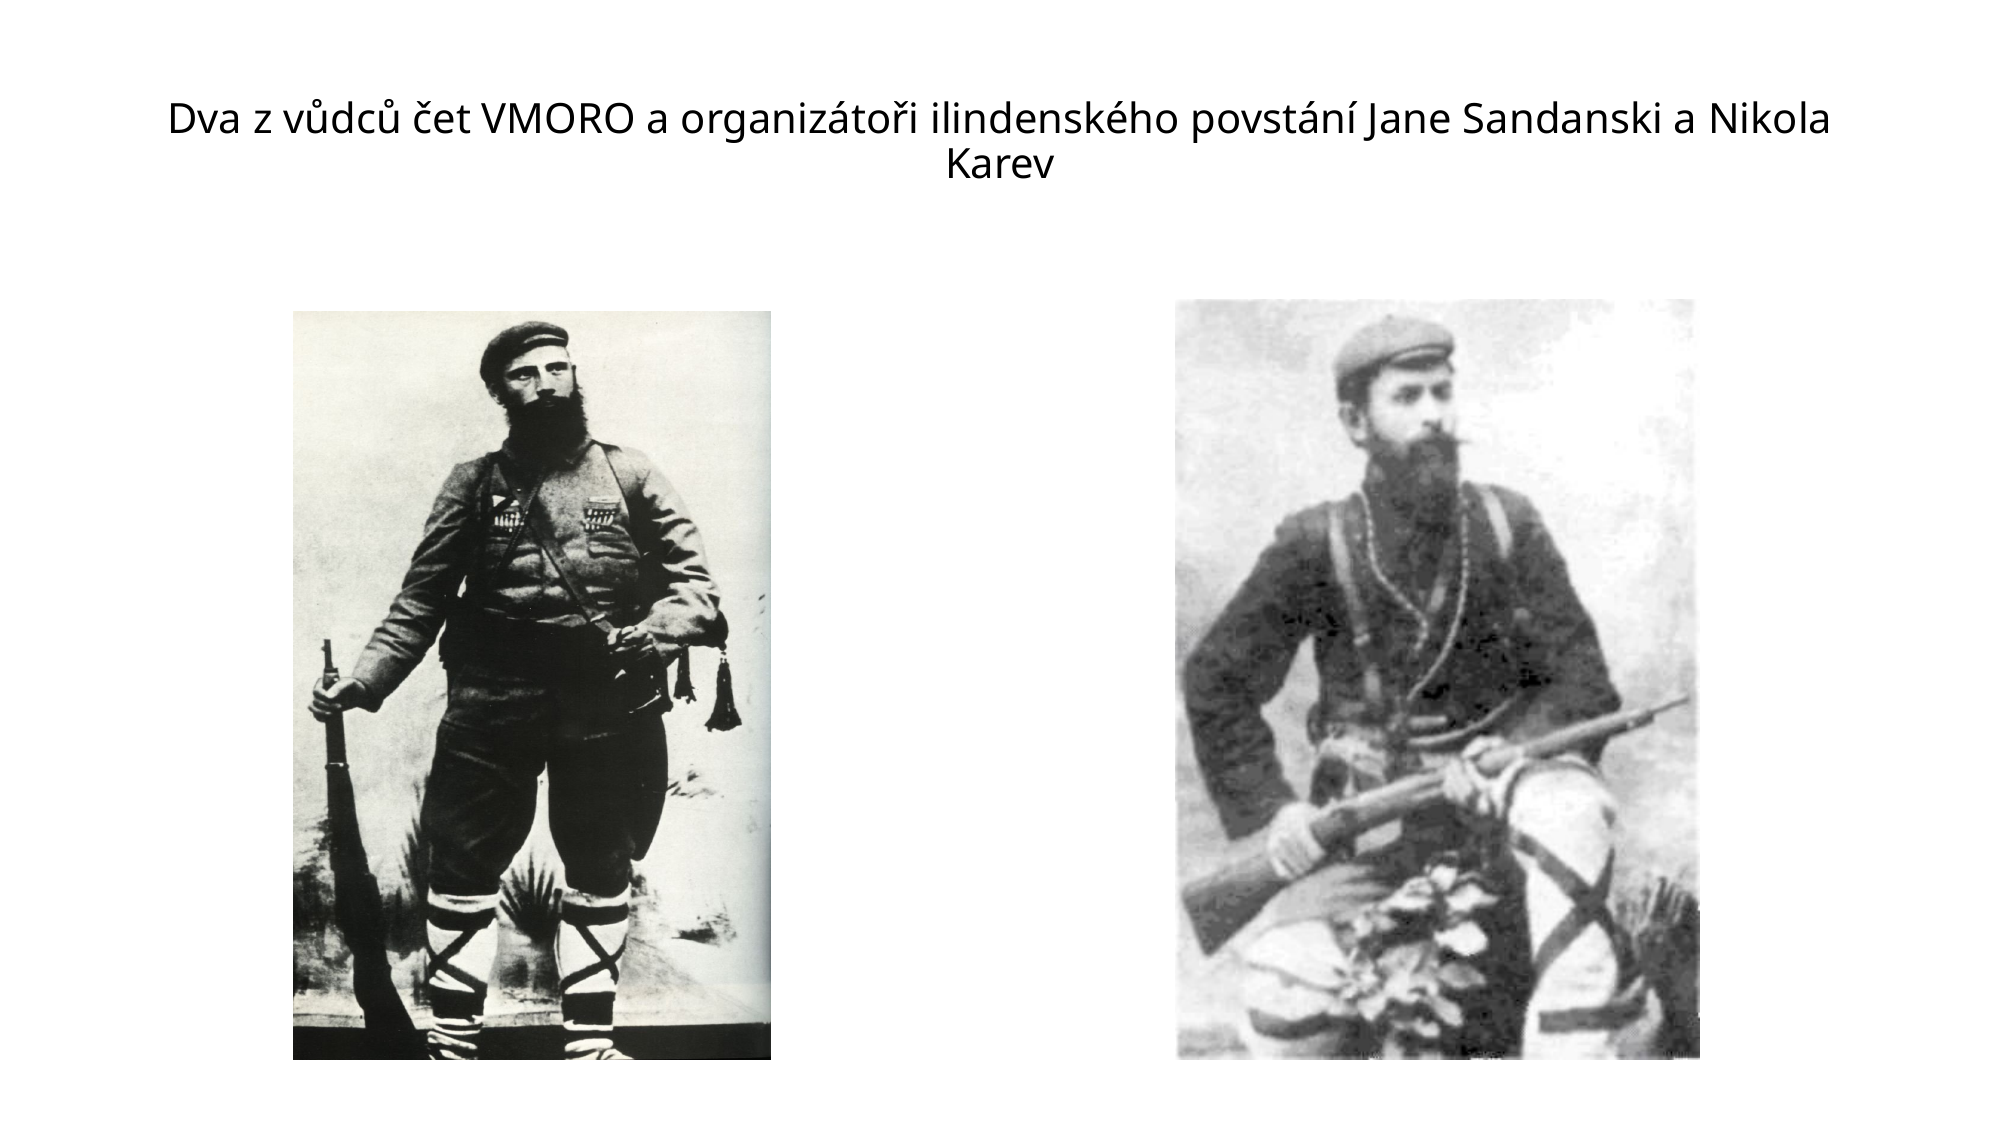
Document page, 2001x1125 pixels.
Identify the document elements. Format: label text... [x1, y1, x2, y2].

title Dva z vůdců čet VMORO a organizátoři ilindenského povstání Jane Sandanski a Nikola Karev [137, 59, 1863, 225]
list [293, 311, 771, 1060]
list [1175, 299, 1700, 1060]
